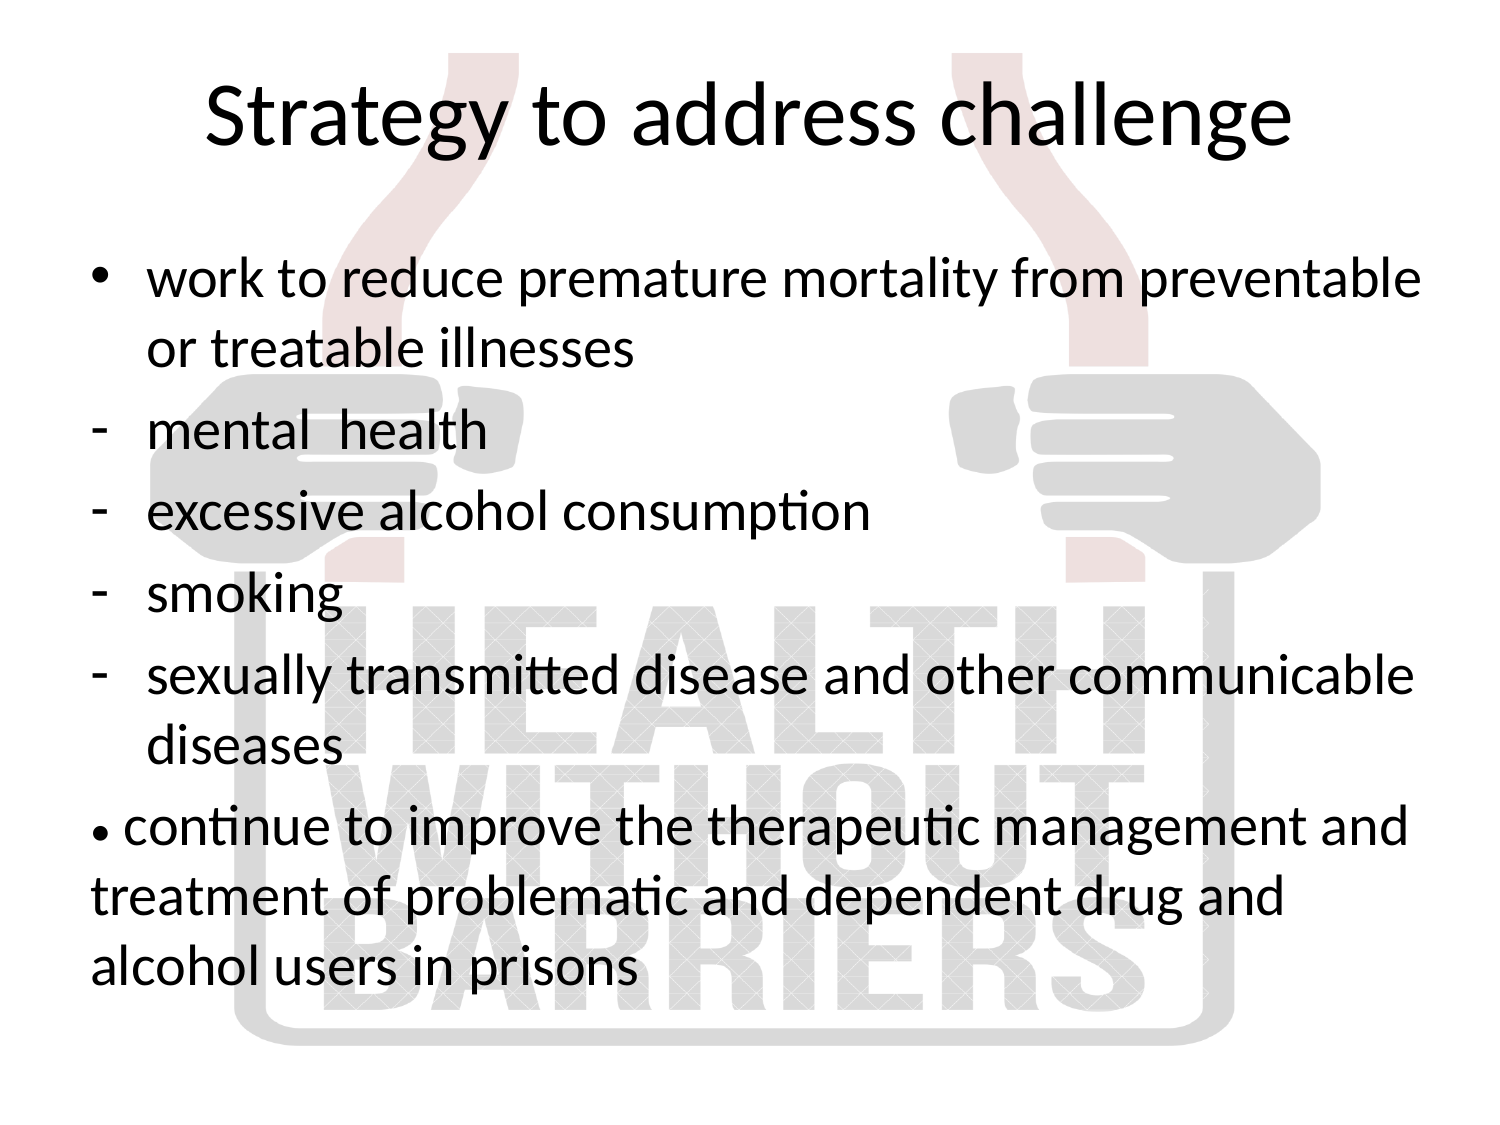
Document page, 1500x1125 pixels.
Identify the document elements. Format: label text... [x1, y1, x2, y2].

title Strategy to address challenge [75, 45, 1425, 173]
list work to reduce premature mortality from preventable or treatable illnesses mental health excessive alcohol consumption smoking sexually transmitted disease and other communicable diseases • continue to improve the therapeutic management and treatment of problematic and dependent drug and alcohol users in prisons [75, 231, 1447, 1094]
